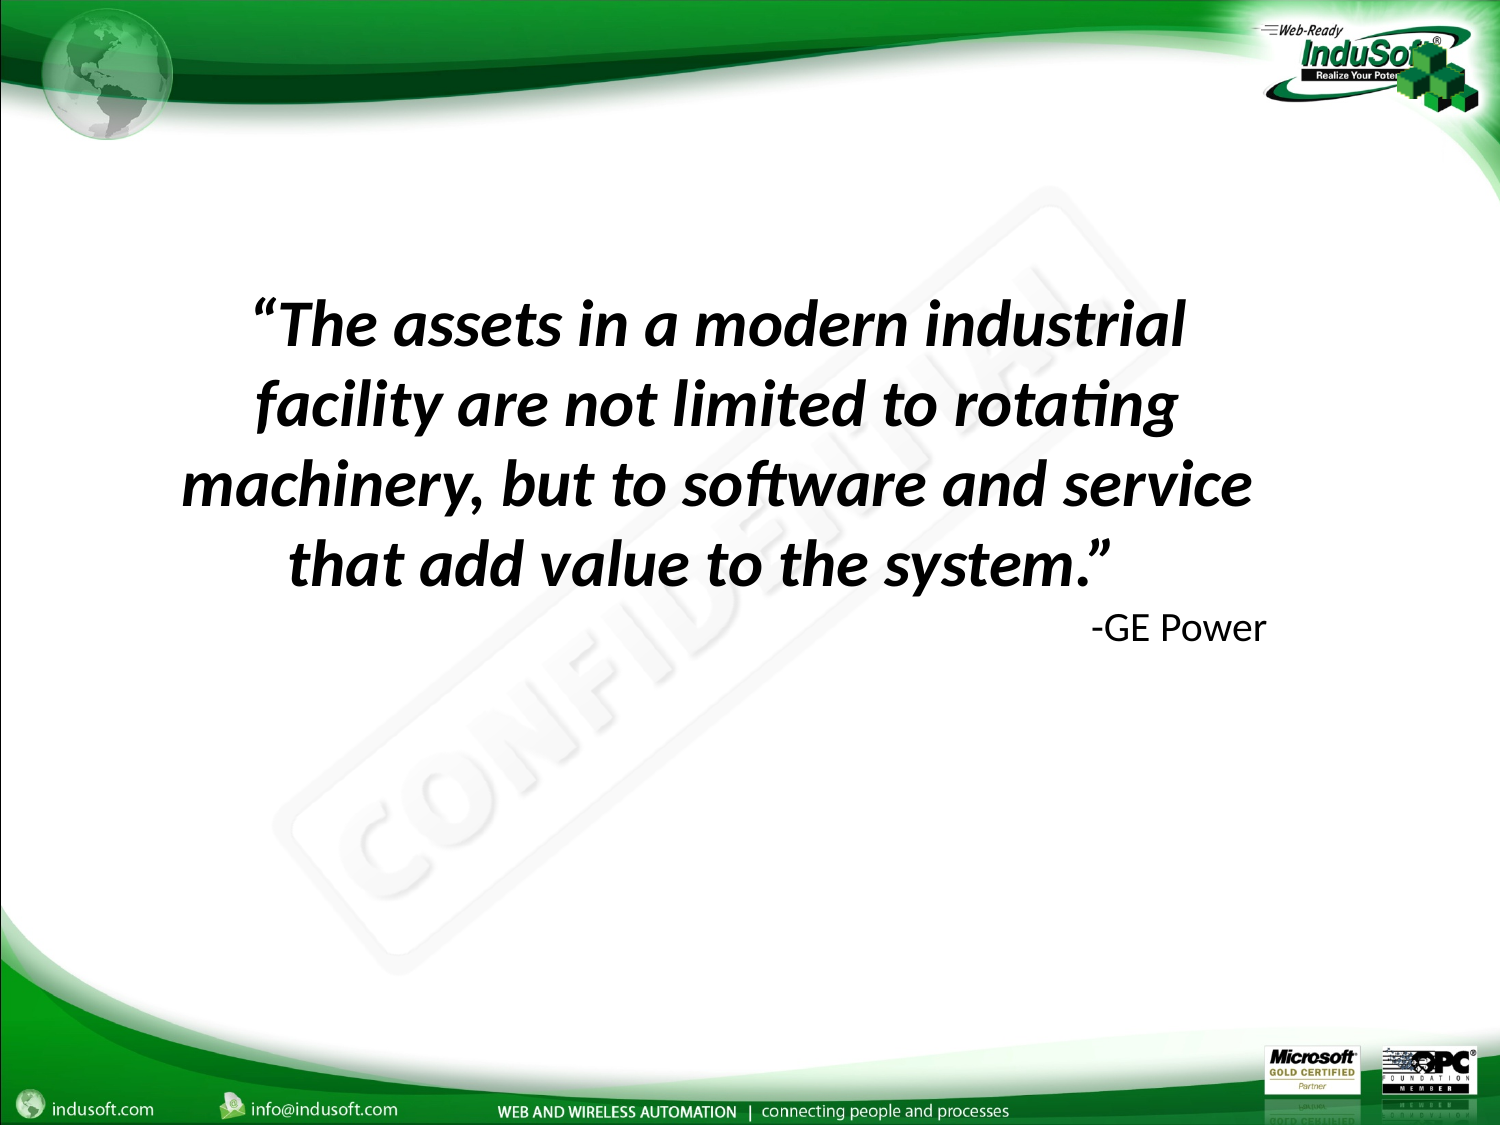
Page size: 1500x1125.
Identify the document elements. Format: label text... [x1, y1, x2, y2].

text_box “The assets in a modern industrial facility are not limited to rotating machinery, but to software and service that add value to the system.” -GE Power [154, 272, 1282, 658]
picture [0, 0, 1500, 1125]
